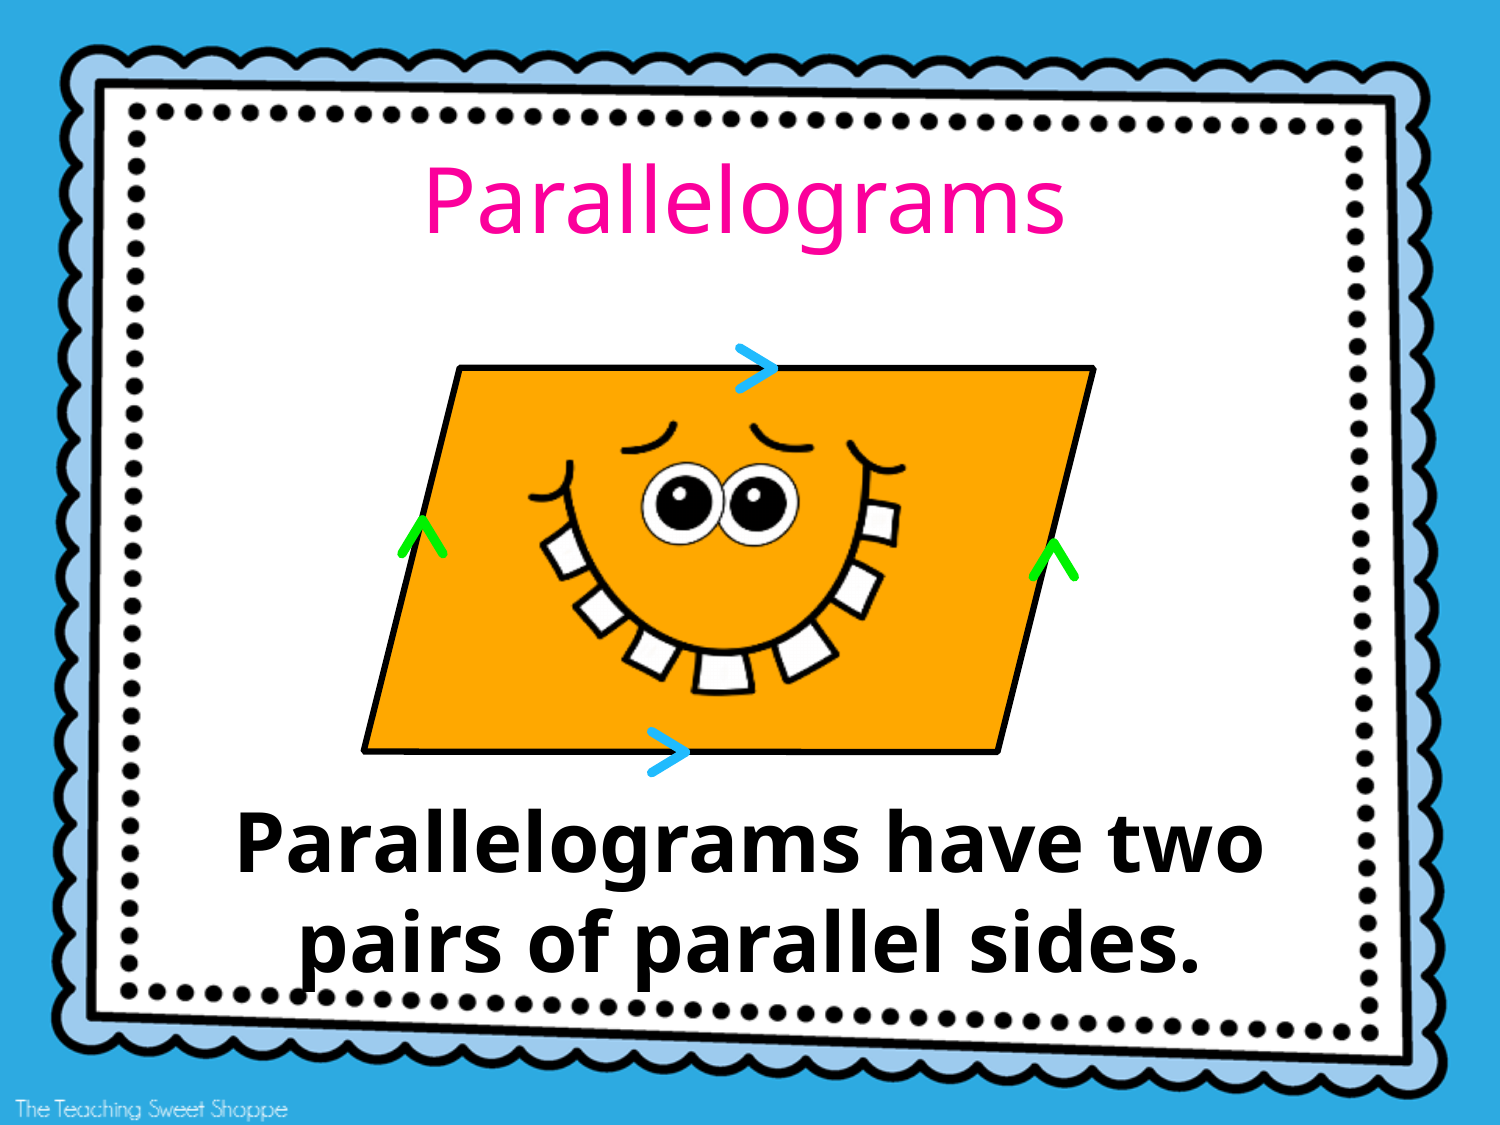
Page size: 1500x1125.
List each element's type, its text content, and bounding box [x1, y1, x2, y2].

text_box Parallelograms [136, 134, 1354, 260]
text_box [1036, 539, 1071, 581]
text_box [739, 347, 774, 390]
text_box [651, 731, 686, 773]
text_box Parallelograms have two pairs of parallel sides. [184, 782, 1316, 997]
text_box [363, 367, 1094, 752]
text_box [405, 516, 440, 558]
picture [0, 0, 1500, 1125]
